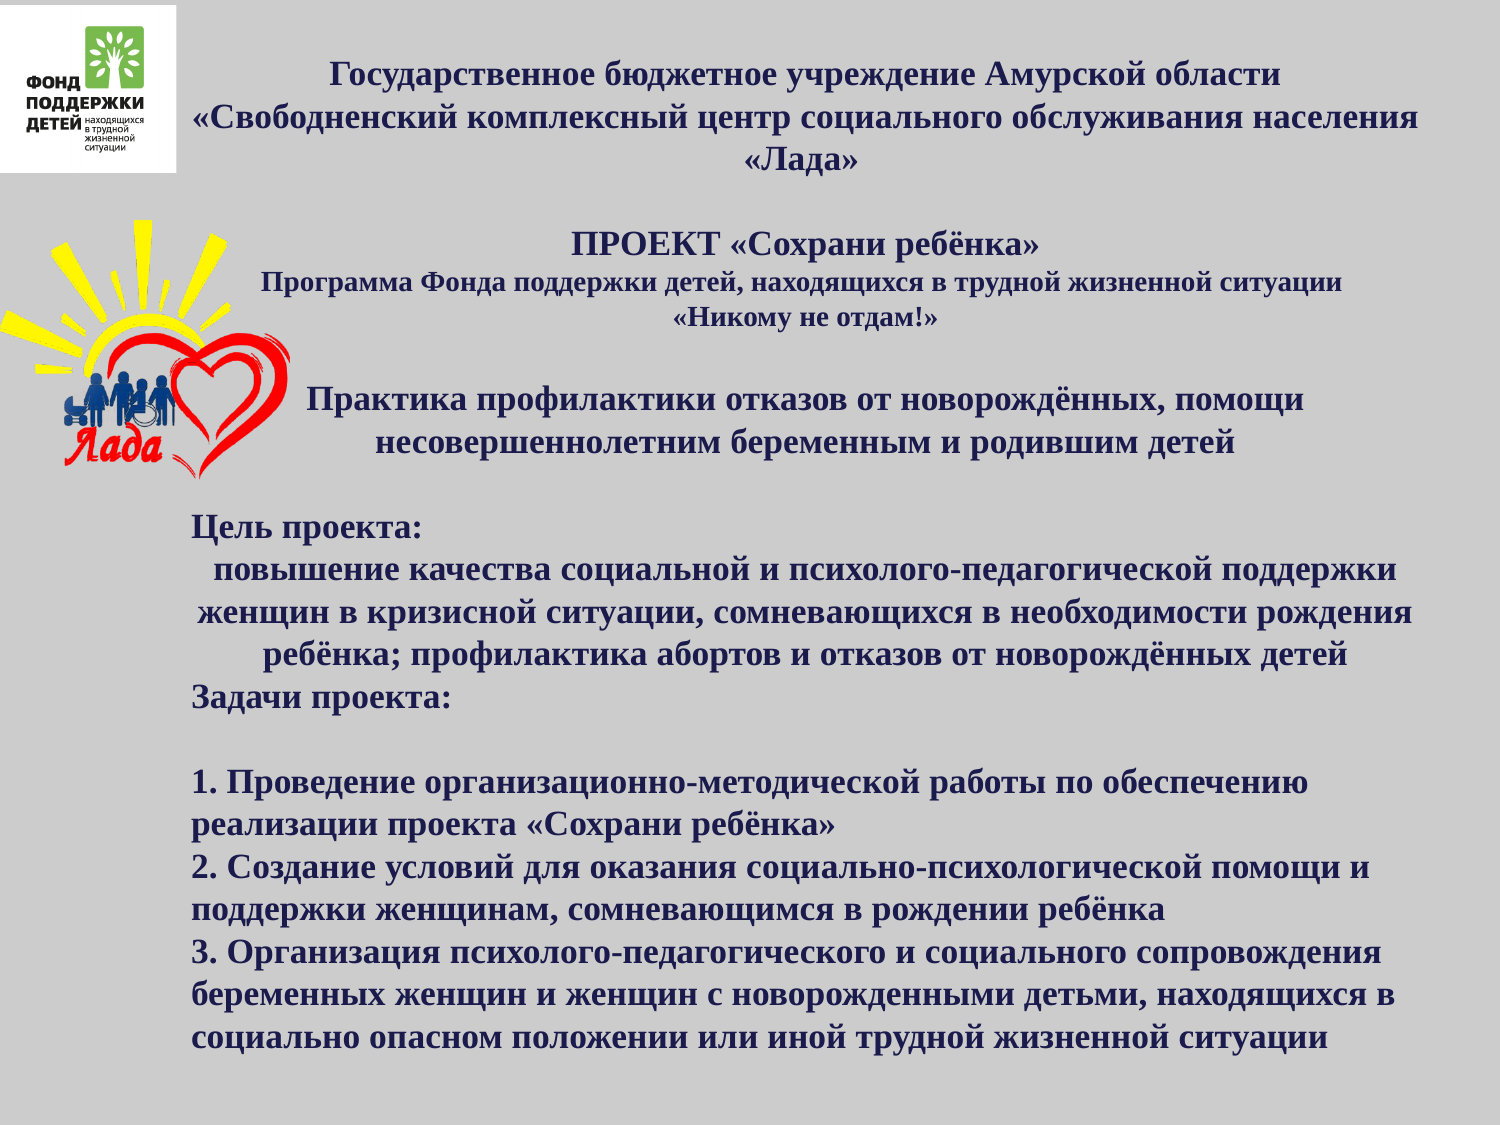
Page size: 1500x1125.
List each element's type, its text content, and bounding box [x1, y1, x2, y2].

text_box Государственное бюджетное учреждение Амурской области «Свободненский комплексный центр социального обслуживания населения «Лада» ПРОЕКТ «Сохрани ребёнка» Программа Фонда поддержки детей, находящихся в трудной жизненной ситуации «Никому не отдам!» Практика профилактики отказов от новорождённых, помощи несовершеннолетним беременным и родившим детей Цель проекта: повышение качества социальной и психолого-педагогической поддержки женщин в кризисной ситуации, сомневающихся в необходимости рождения ребёнка; профилактика абортов и отказов от новорождённых детей Задачи проекта: 1. Проведение организационно-методической работы по обеспечению реализации проекта «Сохрани ребёнка» 2. Создание условий для оказания социально-психологической помощи и поддержки женщинам, сомневающимся в рождении ребёнка 3. Организация психолого-педагогического и социального сопровождения беременных женщин и женщин с новорожденными детьми, находящихся в социально опасном положении или иной трудной жизненной ситуации [176, 42, 1435, 1106]
picture [0, 5, 177, 174]
title [0, 0, 1500, 1125]
picture [0, 219, 290, 480]
